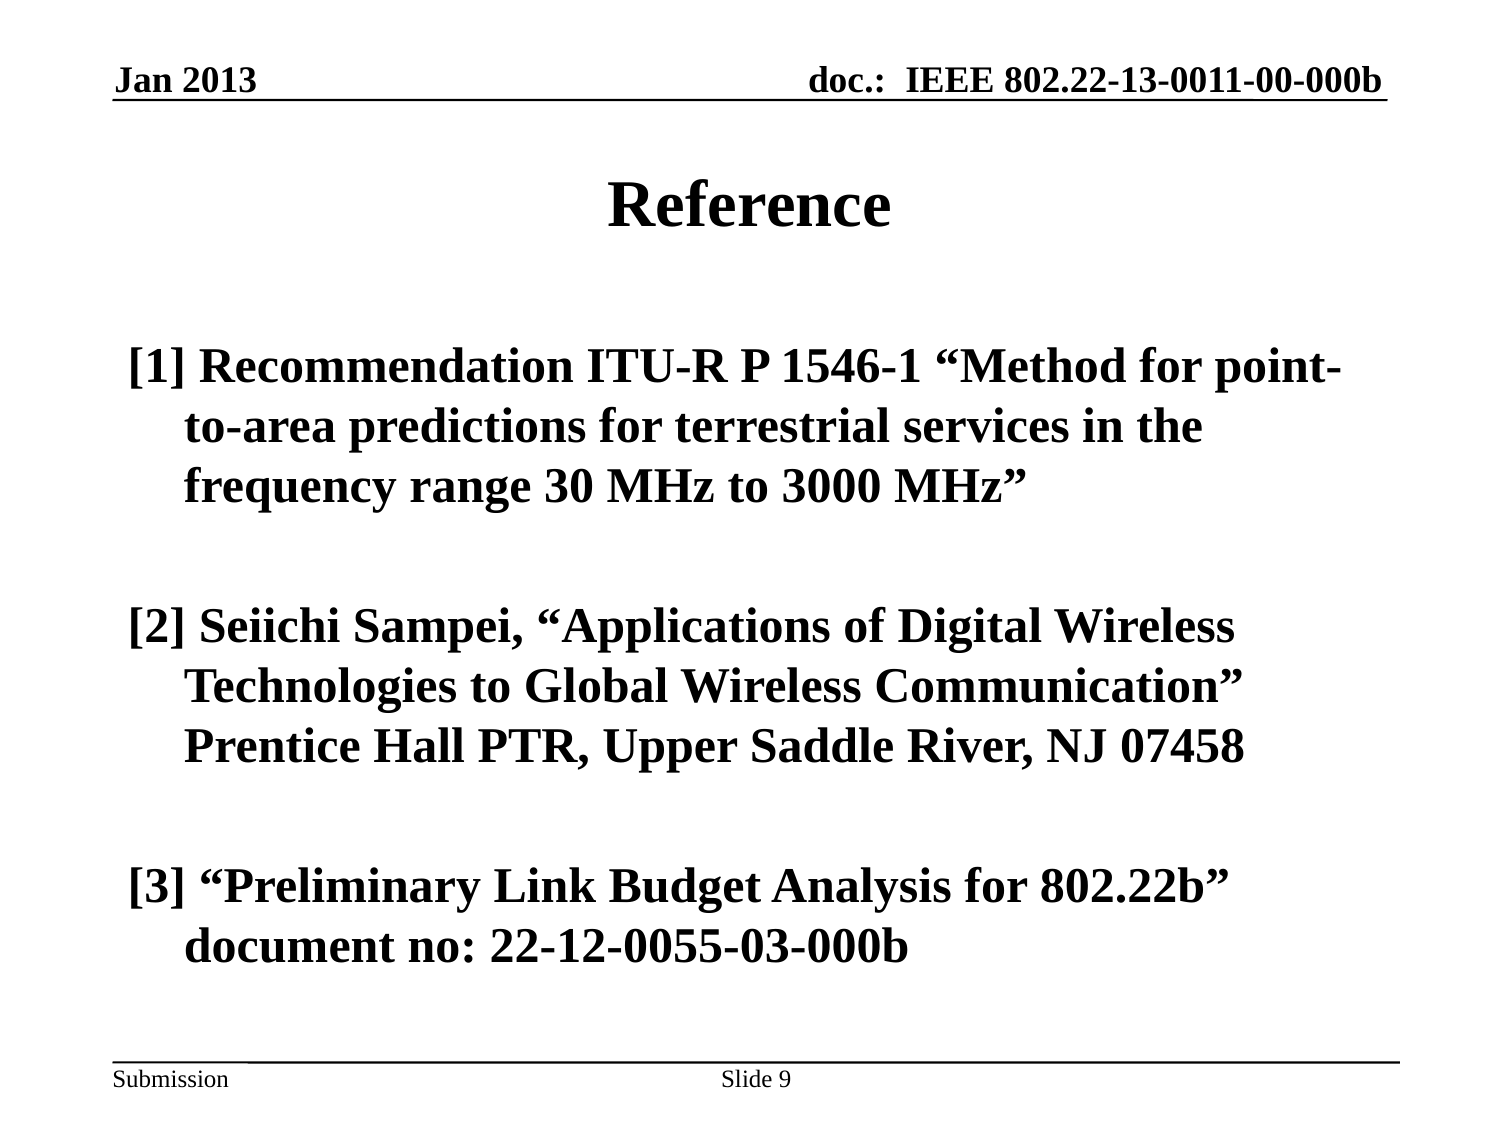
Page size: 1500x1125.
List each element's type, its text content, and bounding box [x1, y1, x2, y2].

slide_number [114, 54, 259, 101]
list [1] Recommendation ITU-R P 1546-1 “Method for point-to-area predictions for terrestrial services in the frequency range 30 MHz to 3000 MHz” [2] Seiichi Sampei, “Applications of Digital Wireless Technologies to Global Wireless Communication” Prentice Hall PTR, Upper Saddle River, NJ 07458 [3] “Preliminary Link Budget Analysis for 802.22b” document no: 22-12-0055-03-000b [112, 324, 1388, 1001]
title Reference [112, 112, 1388, 288]
slide_number Slide 9 [712, 1061, 800, 1093]
